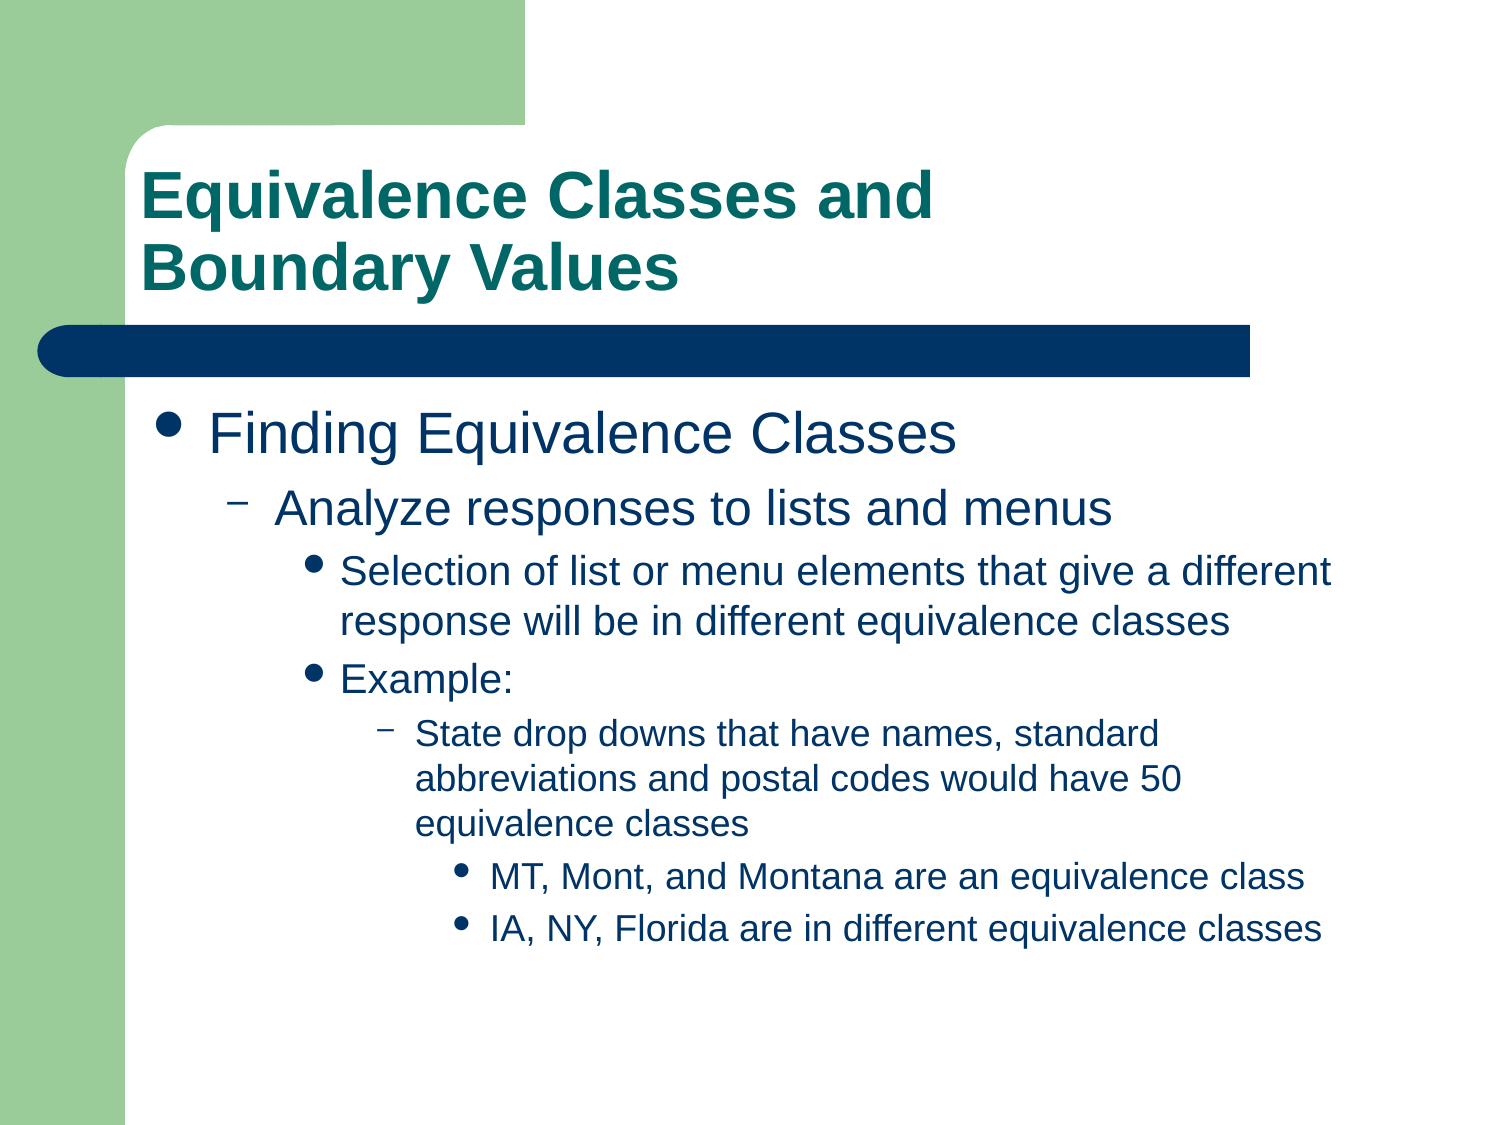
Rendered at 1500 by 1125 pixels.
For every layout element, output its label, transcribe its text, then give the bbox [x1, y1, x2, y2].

list Finding Equivalence Classes Analyze responses to lists and menus Selection of list or menu elements that give a different response will be in different equivalence classes Example: State drop downs that have names, standard abbreviations and postal codes would have 50 equivalence classes MT, Mont, and Montana are an equivalence class IA, NY, Florida are in different equivalence classes [137, 387, 1400, 1125]
title Equivalence Classes and Boundary Values [124, 124, 1426, 313]
